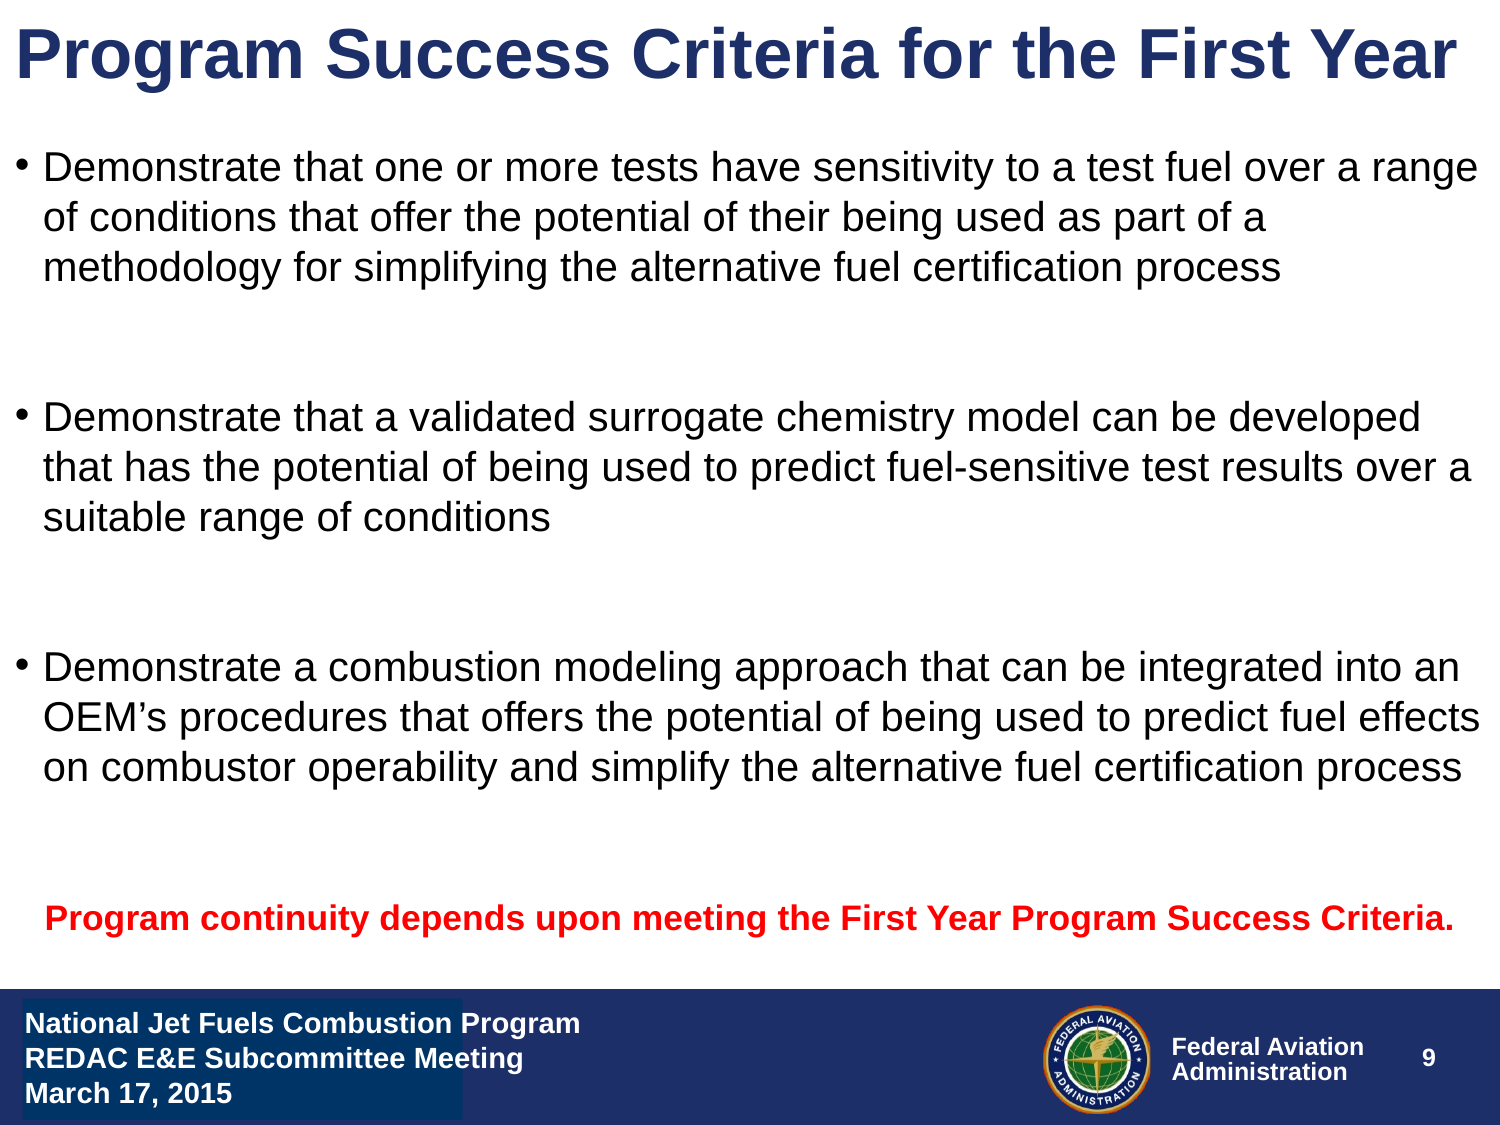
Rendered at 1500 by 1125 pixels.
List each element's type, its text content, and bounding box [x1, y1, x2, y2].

title Program Success Criteria for the First Year [0, 0, 1500, 100]
text_box Demonstrate that one or more tests have sensitivity to a test fuel over a range of conditions that offer the potential of their being used as part of a methodology for simplifying the alternative fuel certification process Demonstrate that a validated surrogate chemistry model can be developed that has the potential of being used to predict fuel-sensitive test results over a suitable range of conditions Demonstrate a combustion modeling approach that can be integrated into an OEM’s procedures that offers the potential of being used to predict fuel effects on combustor operability and simplify the alternative fuel certification process Program continuity depends upon meeting the First Year Program Success Criteria. [0, 132, 1500, 945]
picture [1042, 1004, 1151, 1114]
